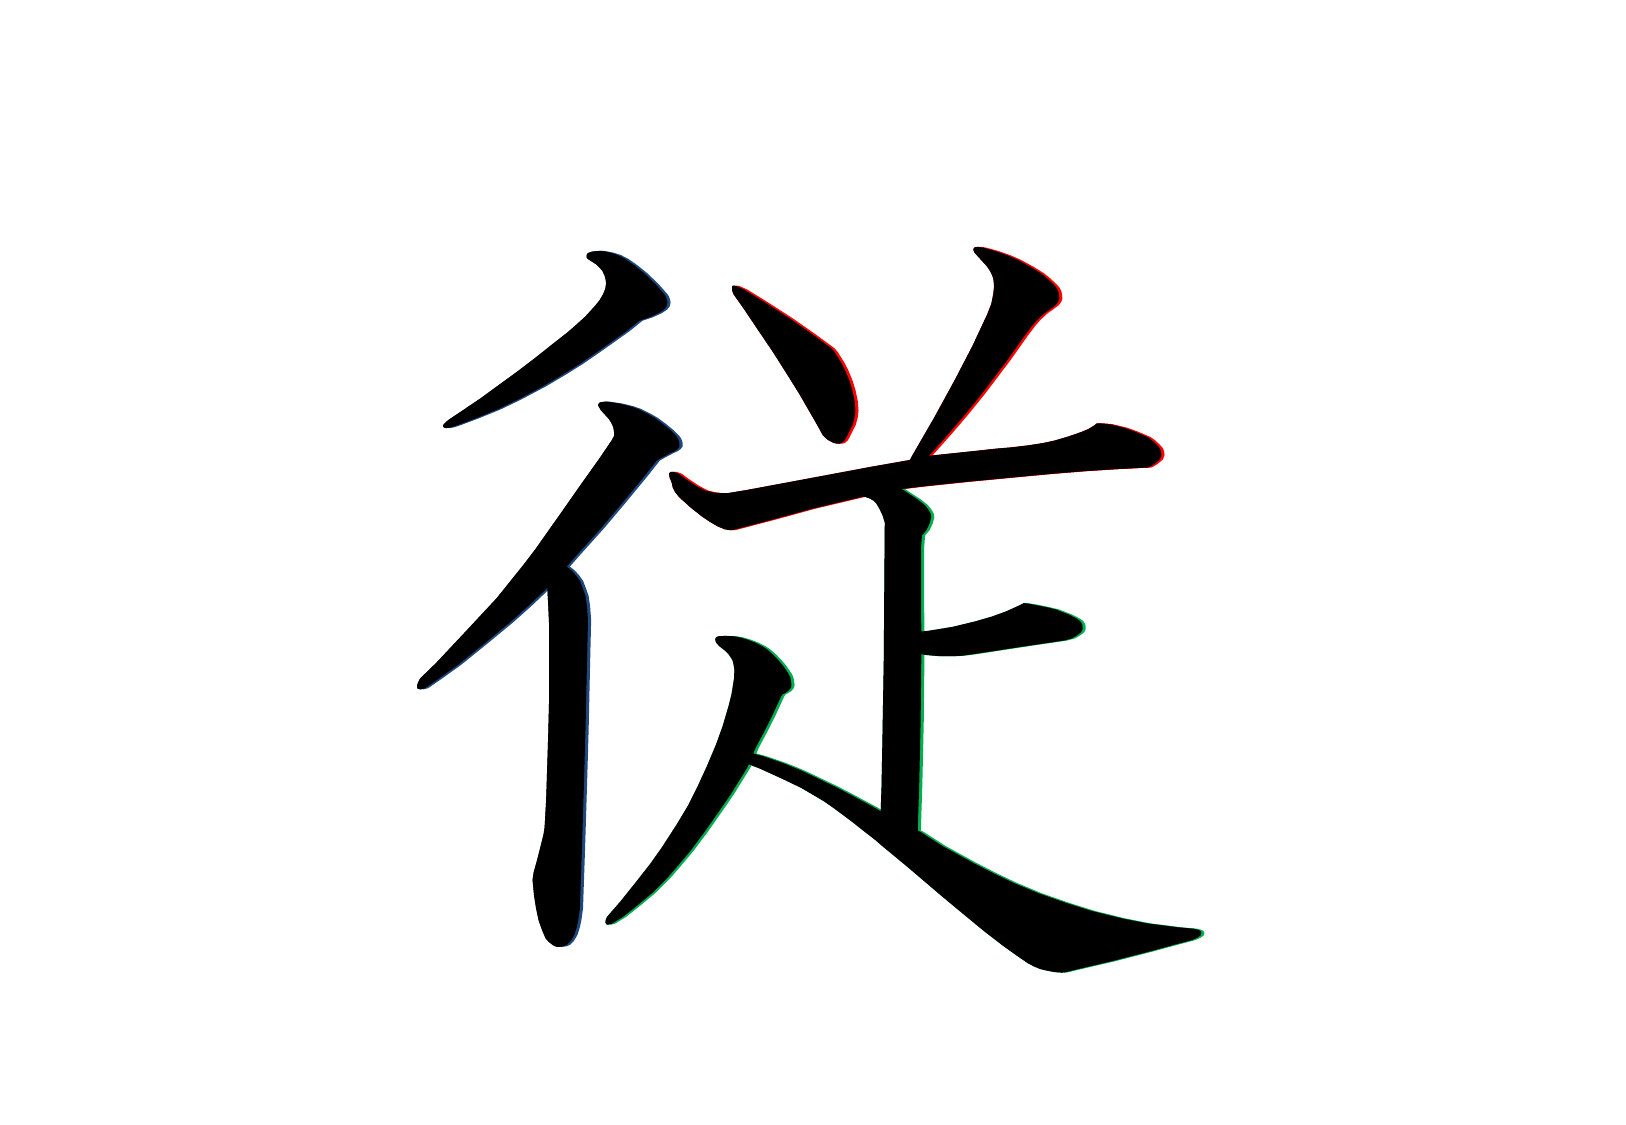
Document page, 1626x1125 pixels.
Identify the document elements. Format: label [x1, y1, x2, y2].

text_box [416, 246, 1202, 973]
